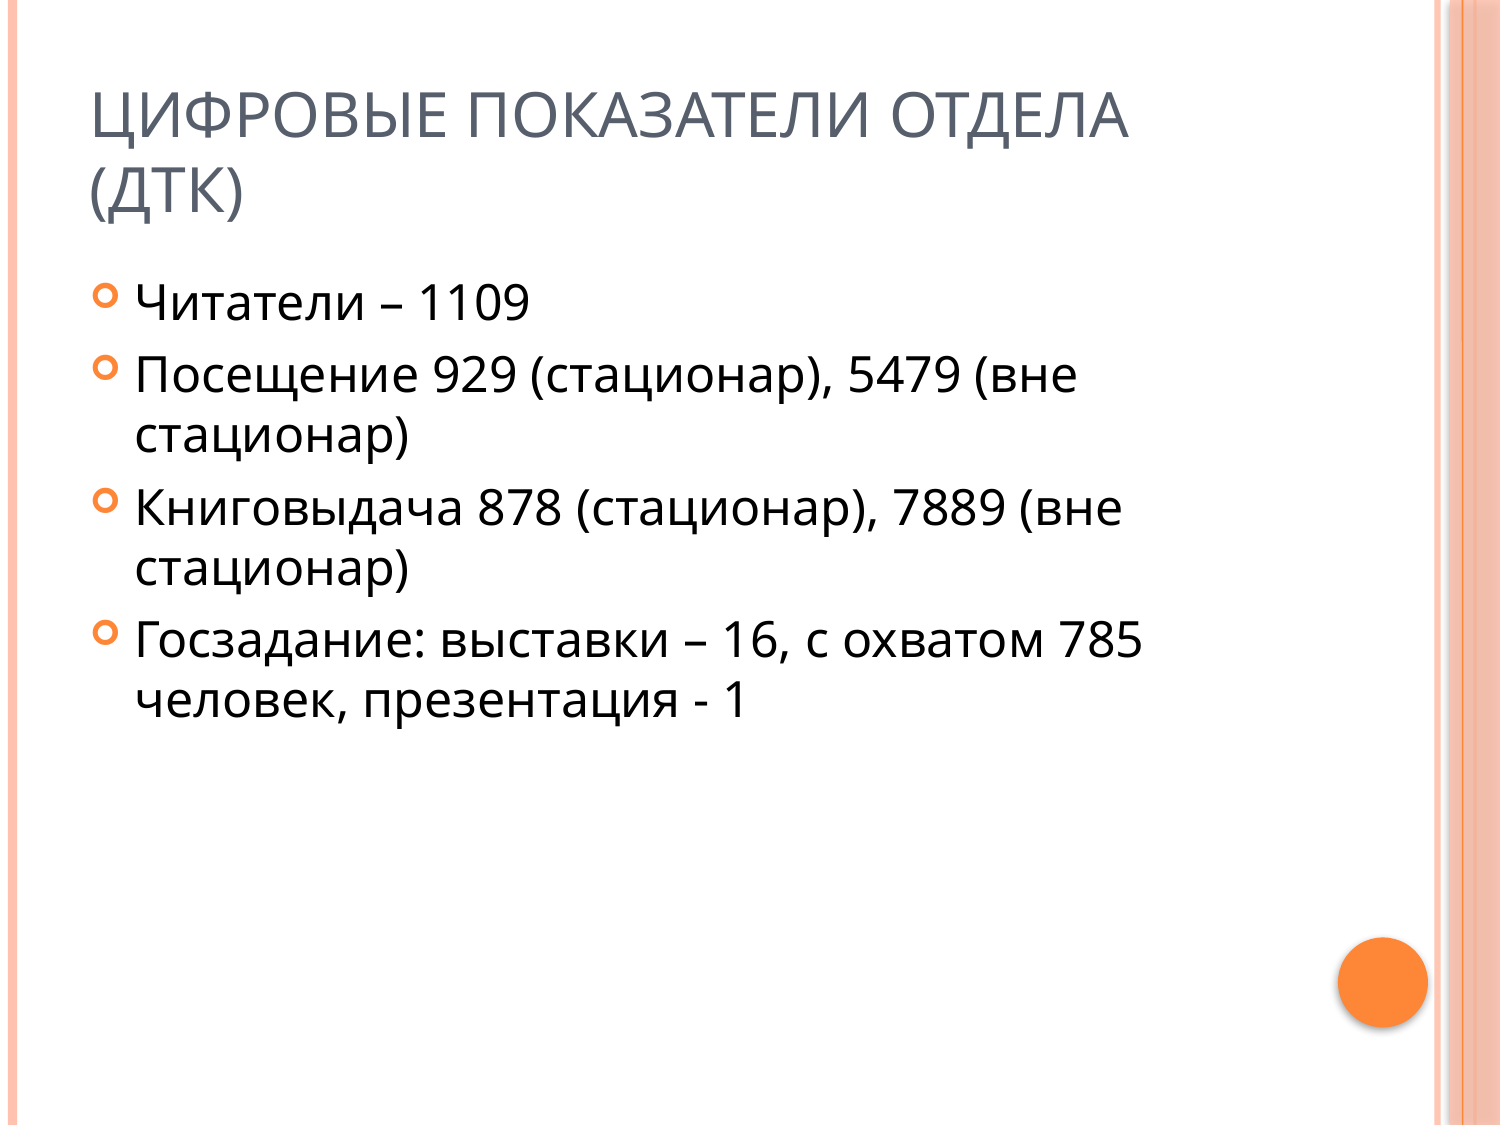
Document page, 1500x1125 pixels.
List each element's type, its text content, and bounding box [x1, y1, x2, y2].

title Цифровые показатели отдела (ДТК) [75, 45, 1300, 233]
list Читатели – 1109 Посещение 929 (стационар), 5479 (вне стационар) Книговыдача 878 (стационар), 7889 (вне стационар) Госзадание: выставки – 16, с охватом 785 человек, презентация - 1 [75, 262, 1300, 1062]
